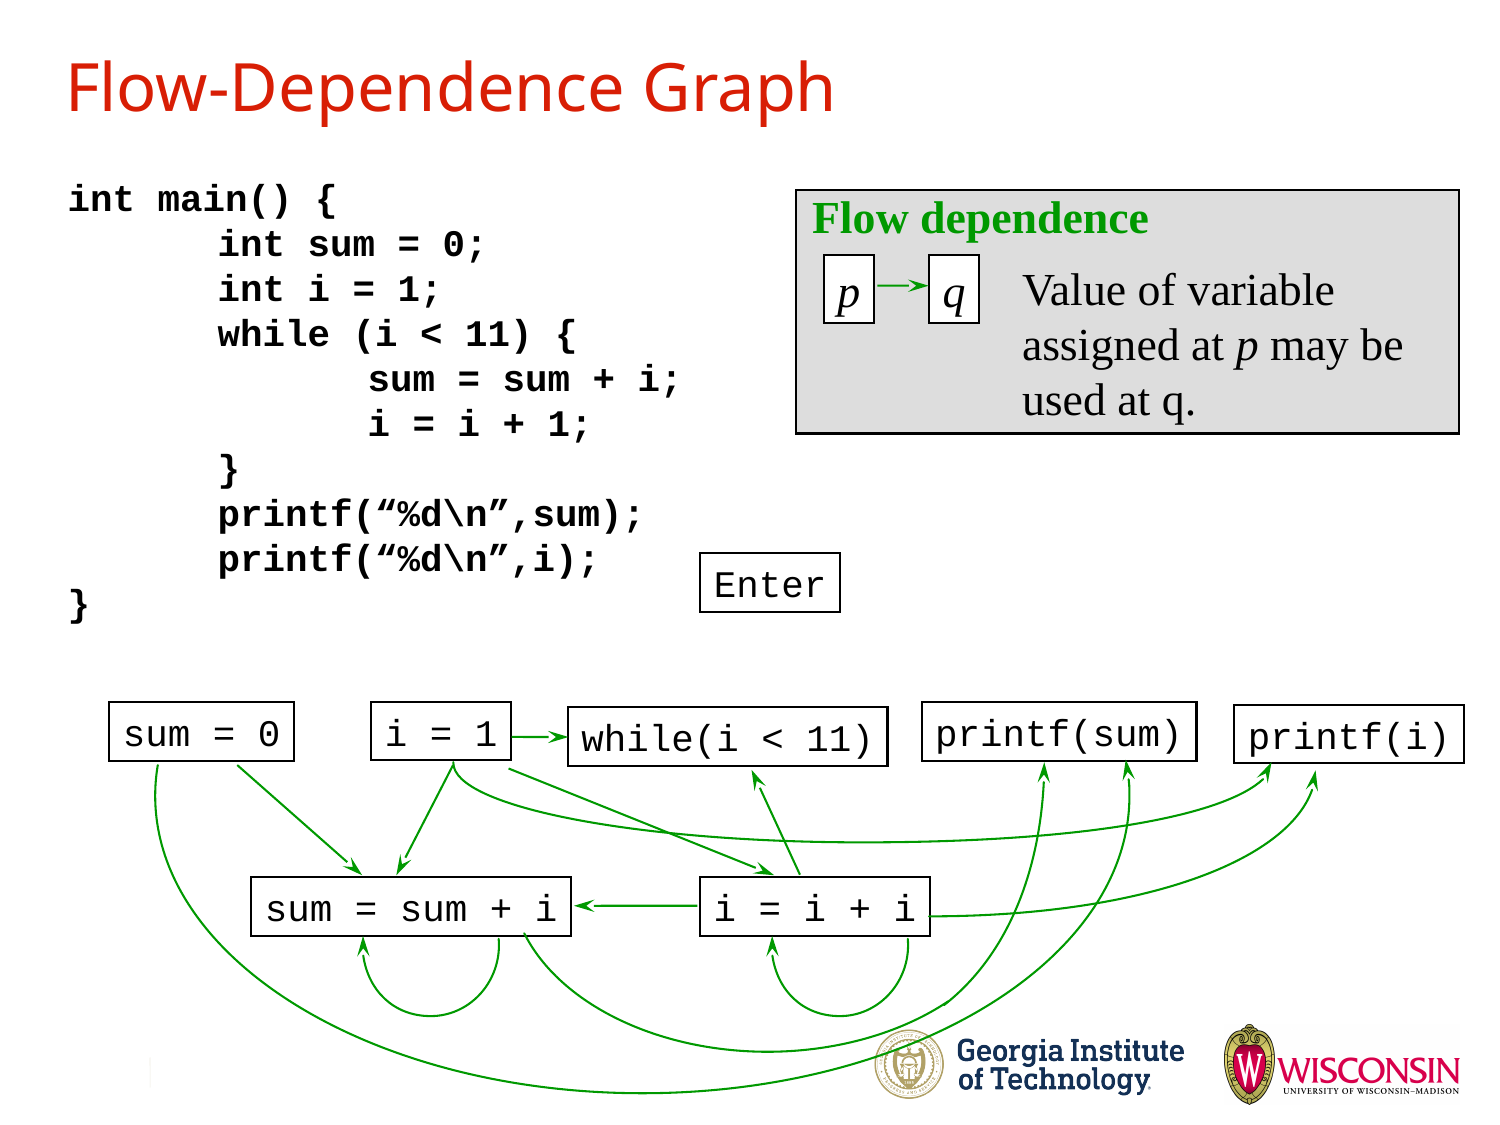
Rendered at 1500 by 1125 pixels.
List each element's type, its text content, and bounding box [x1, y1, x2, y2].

text_box [1097, 770, 1318, 904]
text_box [1128, 762, 1272, 770]
text_box printf(i) [1234, 704, 1465, 764]
text_box while(i < 11) [567, 707, 888, 760]
text_box Flow dependence [798, 181, 1163, 250]
text_box [547, 730, 569, 744]
text_box [1048, 759, 1135, 960]
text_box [523, 761, 1045, 1052]
text_box [796, 190, 1459, 434]
text_box printf(sum) [921, 702, 1197, 761]
text_box [453, 762, 521, 787]
text_box p [823, 254, 875, 324]
text_box i = 1 [371, 701, 512, 761]
text_box sum = 0 [109, 702, 295, 761]
picture [862, 1024, 1196, 1104]
text_box Value of variable assigned at p may be used at q. [1008, 252, 1418, 432]
text_box [907, 279, 929, 292]
text_box int main() { int sum = 0; int i = 1; while (i < 11) { sum = sum + i; i = i + 1; } printf(“%d\n”,sum); printf(“%d\n”,i); } [54, 175, 697, 632]
text_box Enter [700, 553, 841, 612]
title Flow-Dependence Graph [50, 37, 1463, 175]
picture [1224, 1024, 1460, 1105]
text_box [155, 765, 864, 1094]
text_box q [928, 254, 980, 324]
